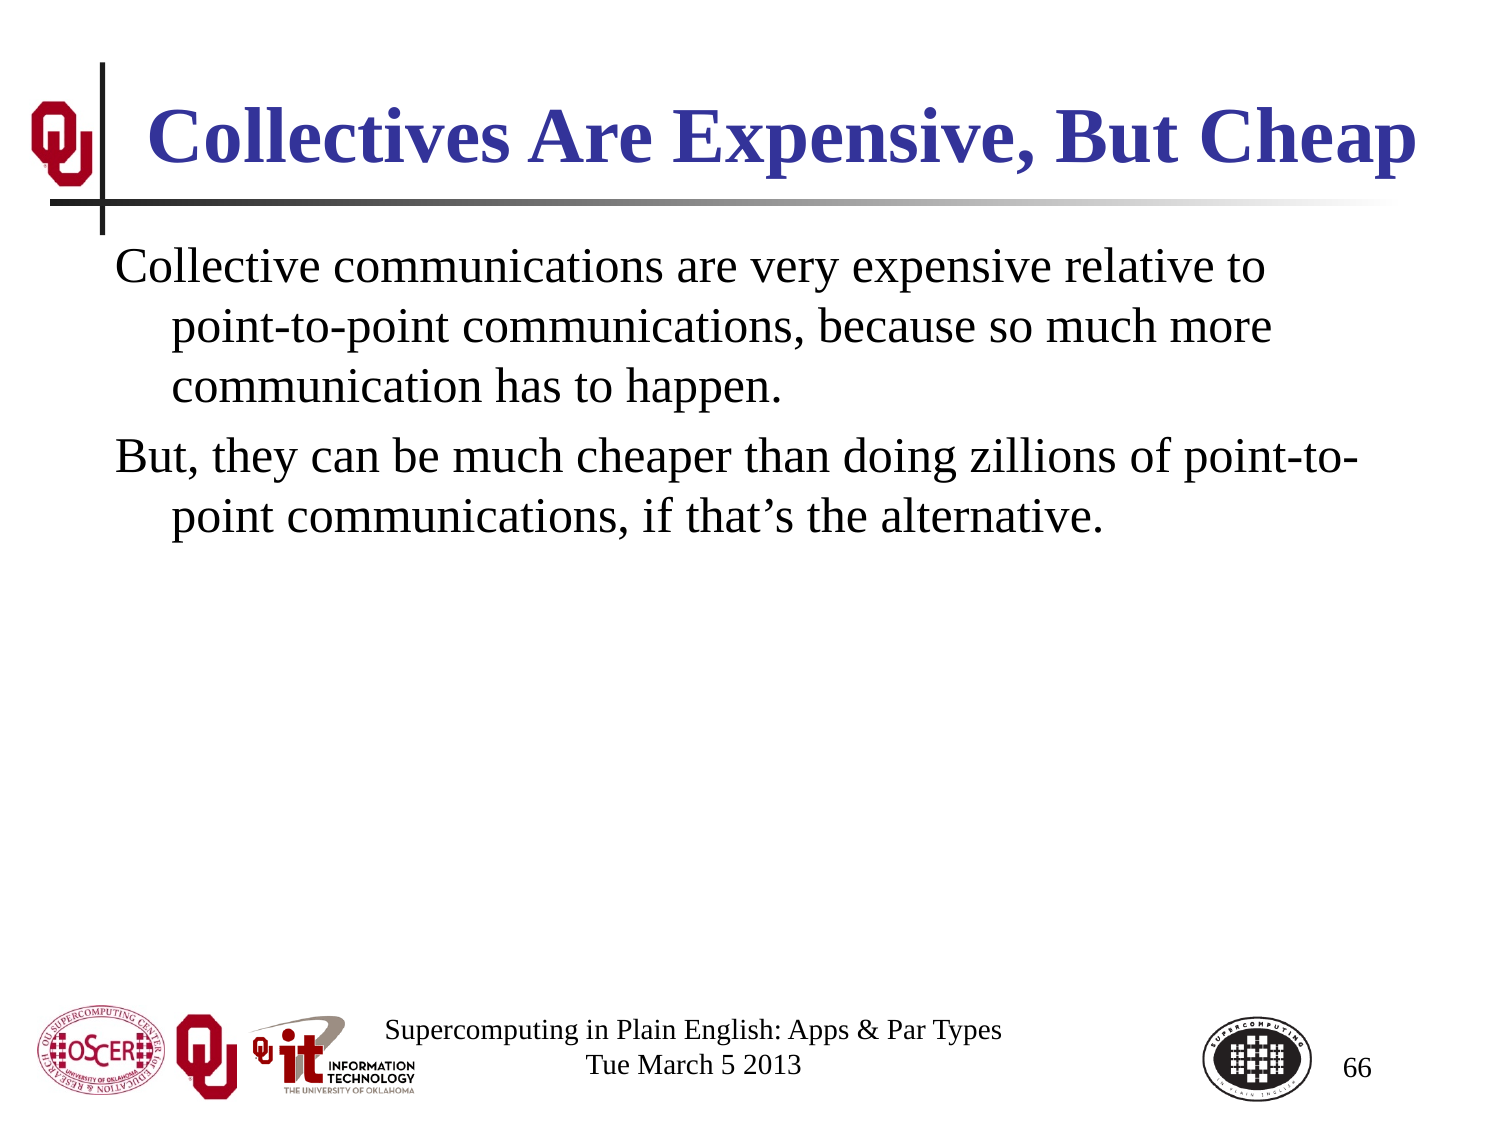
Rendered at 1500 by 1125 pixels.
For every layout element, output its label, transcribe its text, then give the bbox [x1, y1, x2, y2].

title Collectives Are Expensive, But Cheap [124, 74, 1442, 187]
picture [37, 1005, 165, 1095]
picture [1200, 1091, 1314, 1104]
slide_number 66 [1174, 1015, 1388, 1091]
picture [174, 1005, 425, 1104]
list Collective communications are very expensive relative to point-to-point communications, because so much more communication has to happen. But, they can be much cheaper than doing zillions of point-to-point communications, if that’s the alternative. [99, 224, 1401, 988]
footer Supercomputing in Plain English: Apps & Par Types Tue March 5 2013 [237, 1012, 1151, 1088]
picture [29, 99, 94, 189]
